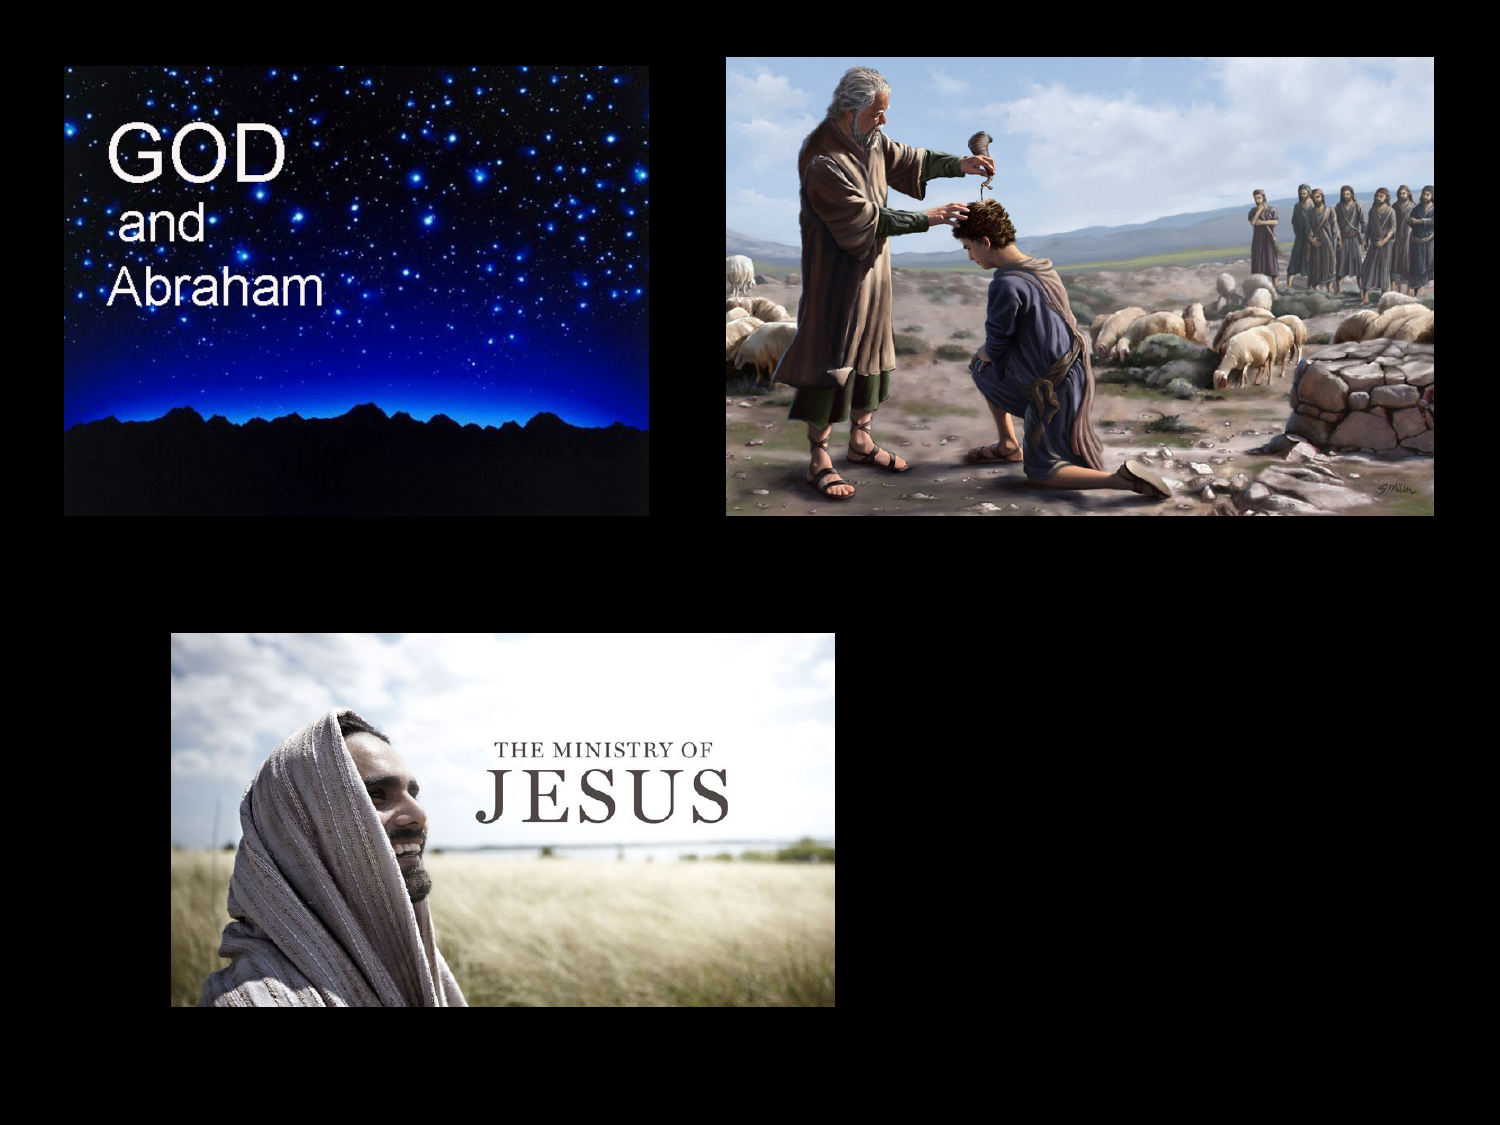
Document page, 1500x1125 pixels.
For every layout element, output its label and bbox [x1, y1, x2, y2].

picture [726, 57, 1434, 516]
picture [64, 66, 649, 516]
picture [170, 633, 835, 1007]
